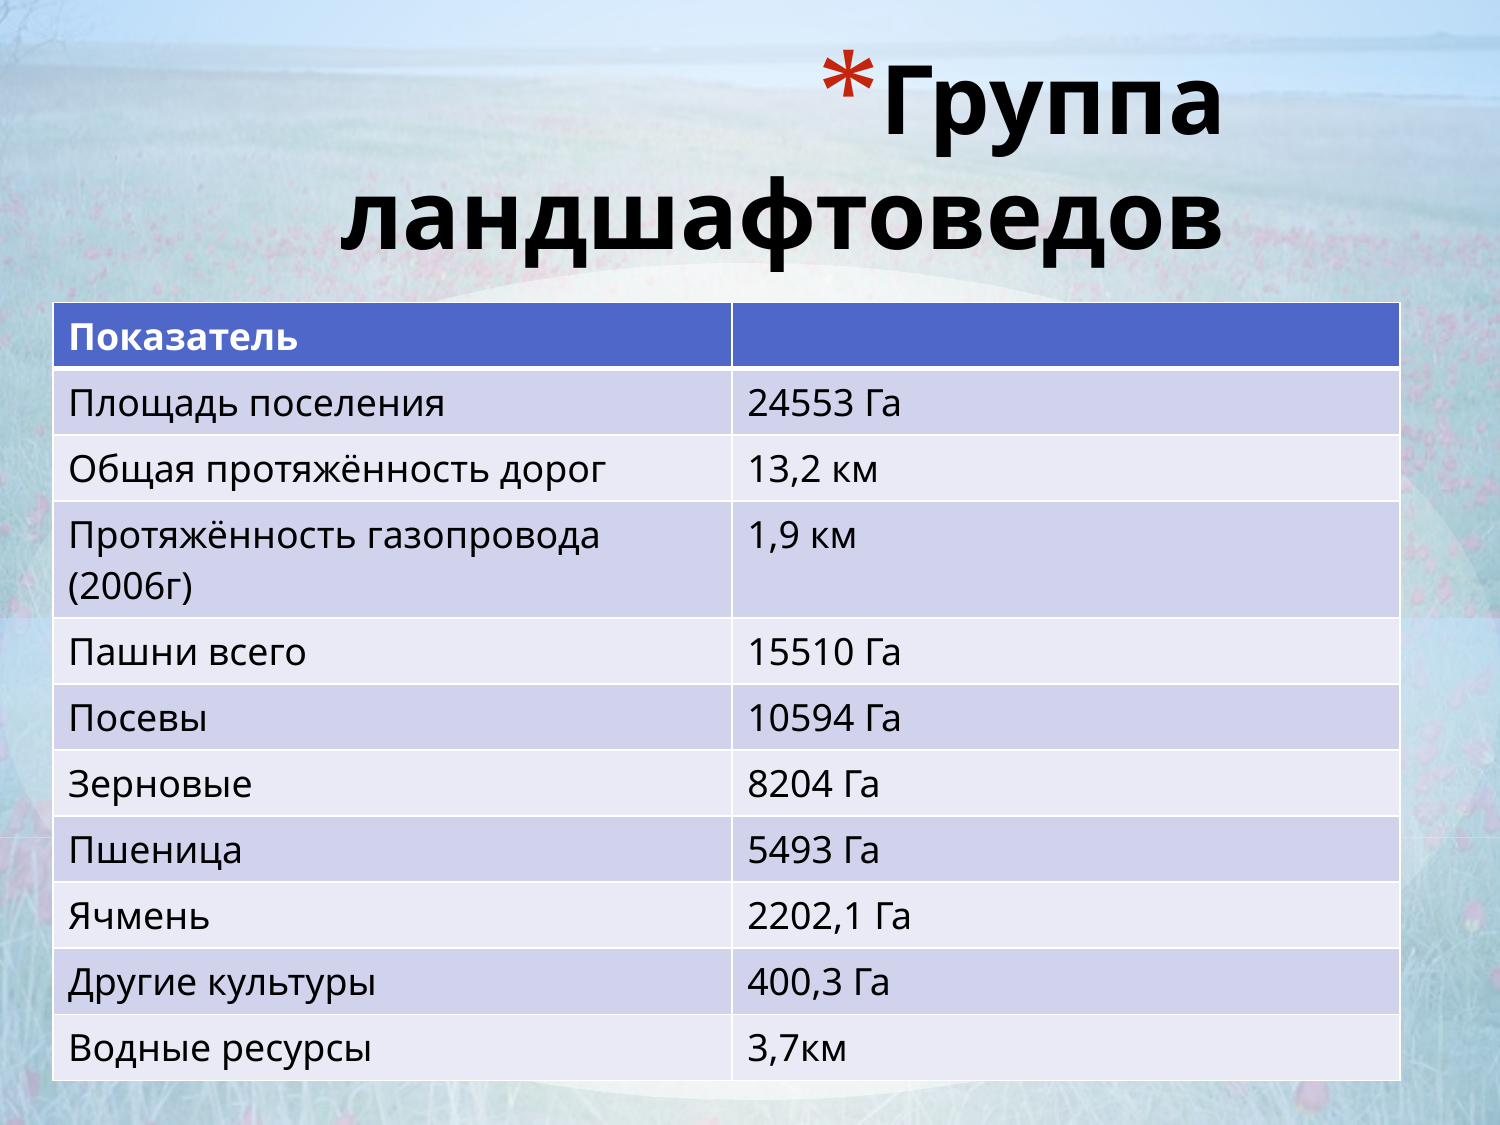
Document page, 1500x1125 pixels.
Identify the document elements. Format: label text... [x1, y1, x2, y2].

table_cell 400,3 Га [733, 949, 1399, 1014]
table_cell 3,7км [733, 1015, 1399, 1080]
table_cell Зерновые [54, 751, 731, 815]
table_header Показатель [54, 303, 731, 366]
table_cell Пашни всего [54, 619, 731, 683]
title Группа ландшафтоведов [123, 30, 1242, 290]
table_cell Другие культуры [54, 949, 731, 1014]
table_cell Площадь поселения [54, 371, 731, 434]
table_cell Посевы [54, 685, 731, 749]
table_cell 8204 Га [733, 751, 1399, 815]
table_cell 15510 Га [733, 619, 1399, 683]
table_cell 5493 Га [733, 817, 1399, 881]
table_header [733, 303, 1399, 366]
table_cell 1,9 км [733, 502, 1399, 617]
table_cell 10594 Га [733, 685, 1399, 749]
table_cell Протяжённость газопровода (2006г) [54, 502, 731, 617]
table_cell Пшеница [54, 817, 731, 881]
table_cell 13,2 км [733, 436, 1399, 500]
table_cell 2202,1 Га [733, 883, 1399, 947]
table_cell Ячмень [54, 883, 731, 947]
table_cell Водные ресурсы [54, 1015, 731, 1080]
table_cell 24553 Га [733, 371, 1399, 434]
table_cell Общая протяжённость дорог [54, 436, 731, 500]
